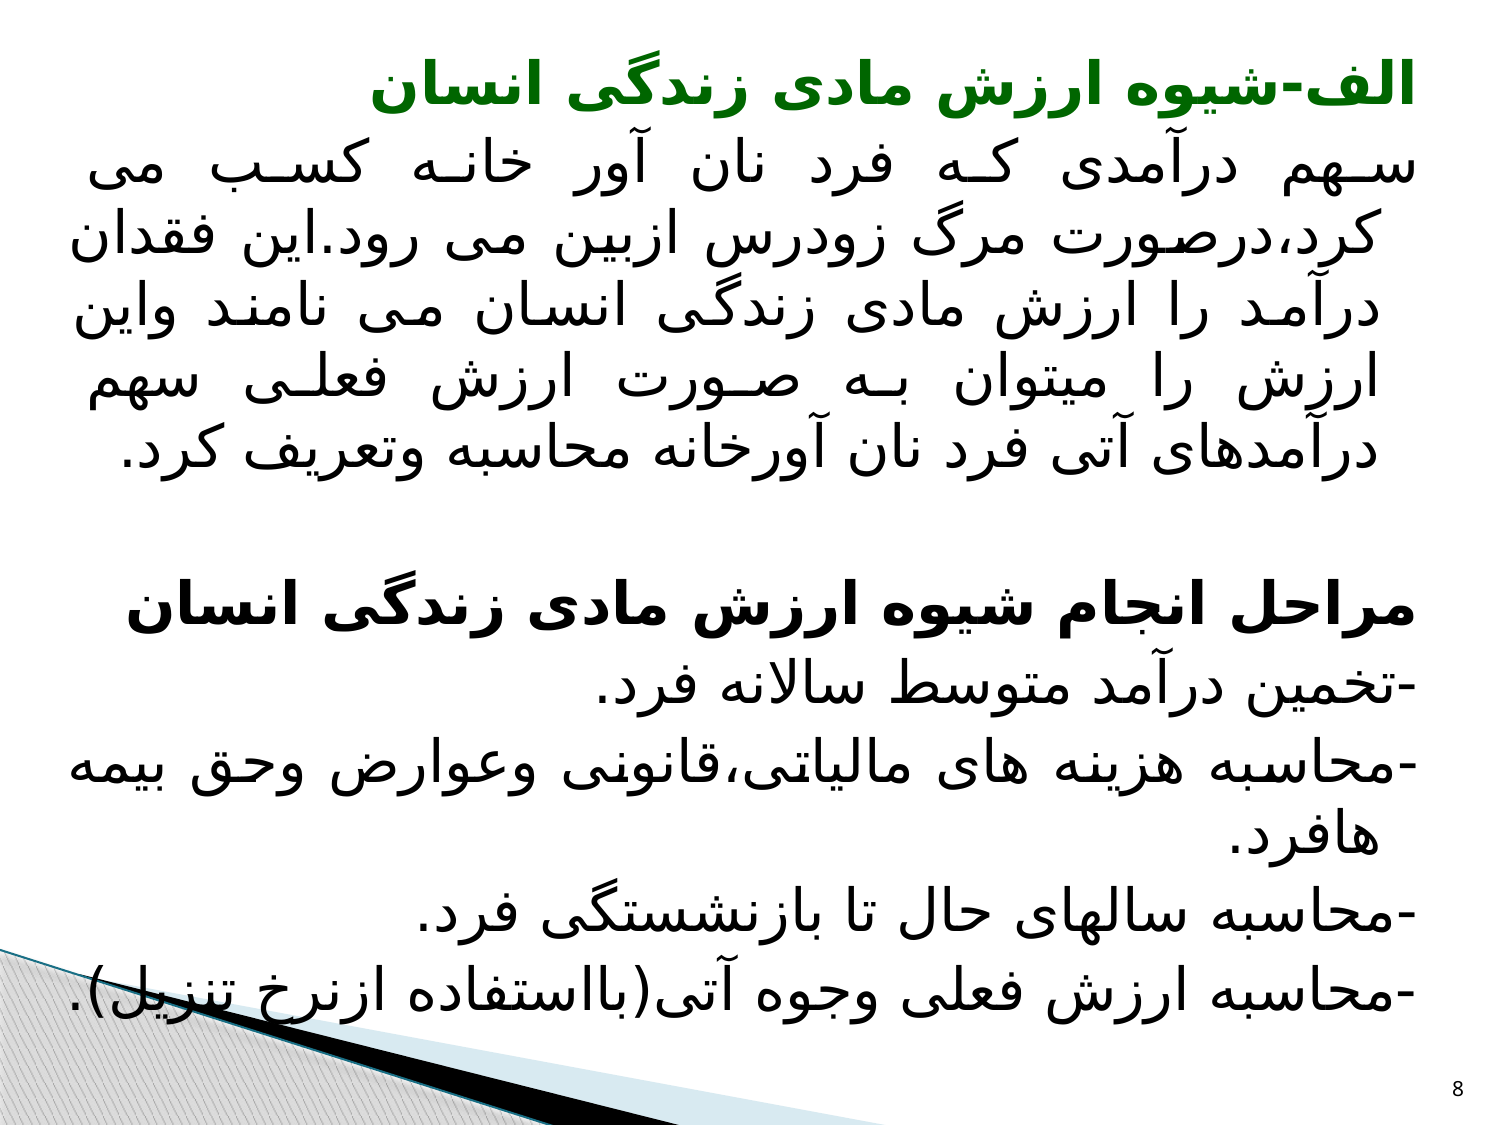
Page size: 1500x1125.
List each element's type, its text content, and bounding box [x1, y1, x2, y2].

slide_number 8 [1418, 1051, 1479, 1112]
list الف-شیوه ارزش مادی زندگی انسان سهم درآمدی که فرد نان آور خانه کسب می کرد،درصورت مرگ زودرس ازبین می رود.این فقدان درآمد را ارزش مادی زندگی انسان می نامند واین ارزش را میتوان به صورت ارزش فعلی سهم درآمدهای آتی فرد نان آورخانه محاسبه وتعریف کرد. مراحل انجام شیوه ارزش مادی زندگی انسان -تخمین درآمد متوسط سالانه فرد. -محاسبه هزینه های مالیاتی،قانونی وعوارض وحق بیمه هافرد. -محاسبه سالهای حال تا بازنشستگی فرد. -محاسبه ارزش فعلی وجوه آتی(بااستفاده ازنرخ تنزیل). [50, 37, 1450, 1088]
